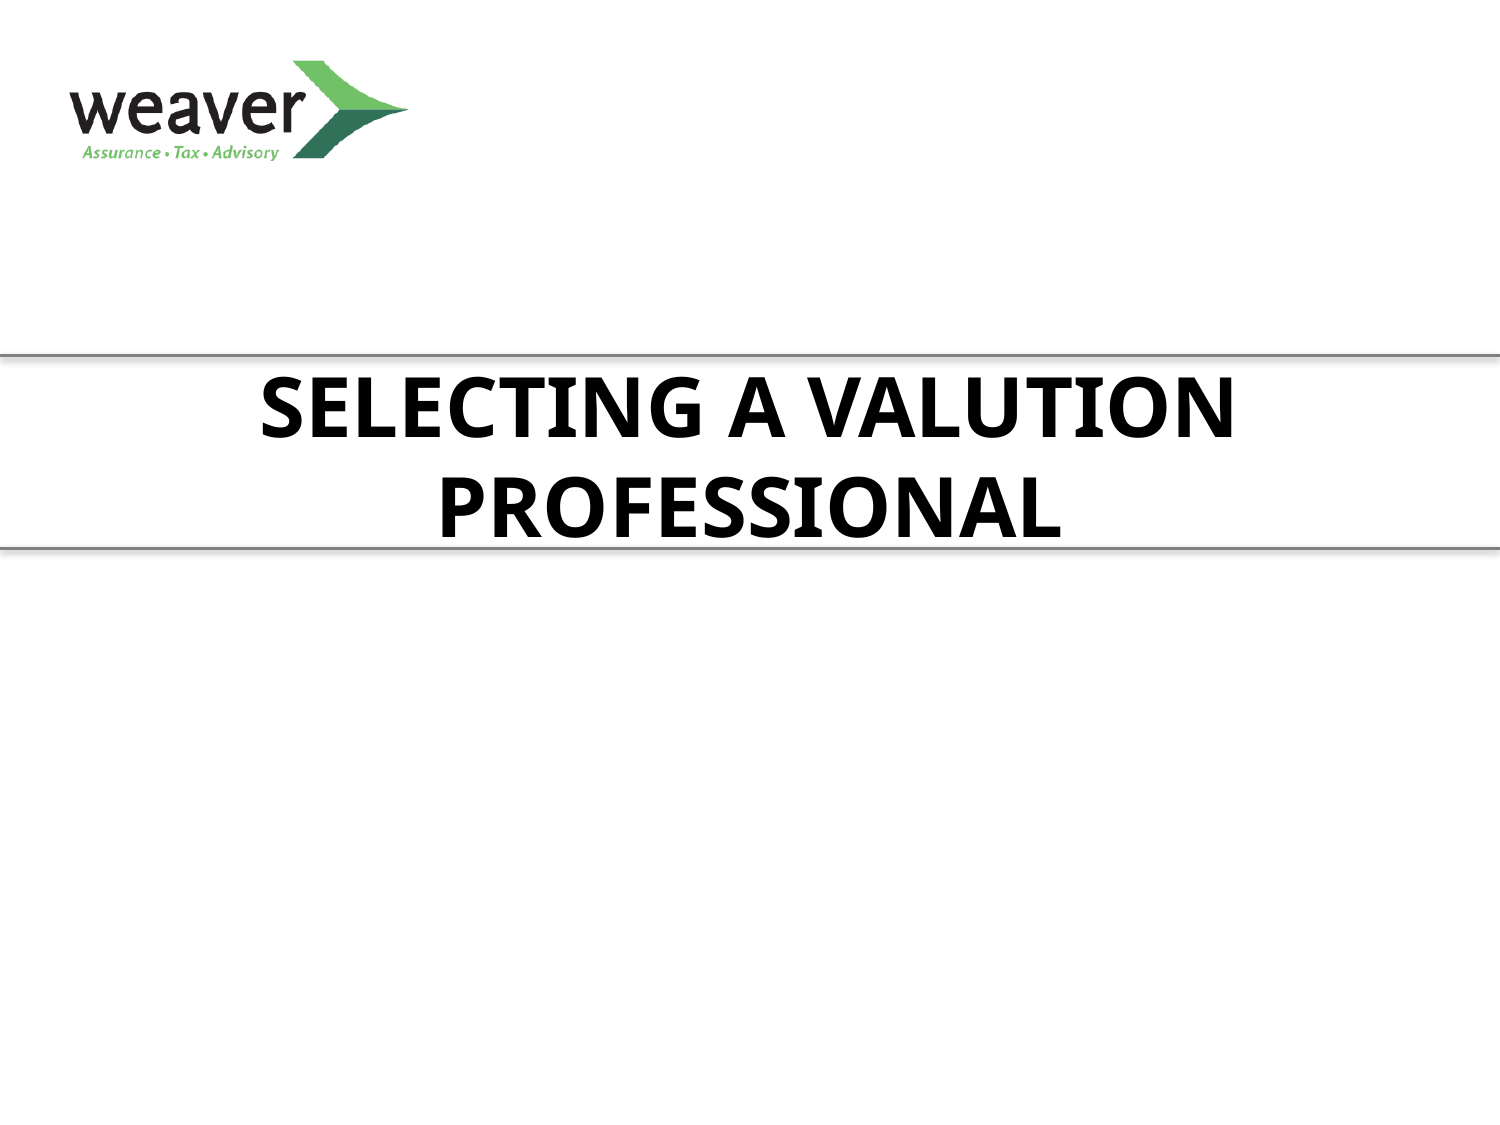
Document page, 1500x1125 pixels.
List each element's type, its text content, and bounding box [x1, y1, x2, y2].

title SELECTING A VALUTION PROFESSIONAL [112, 346, 1388, 534]
